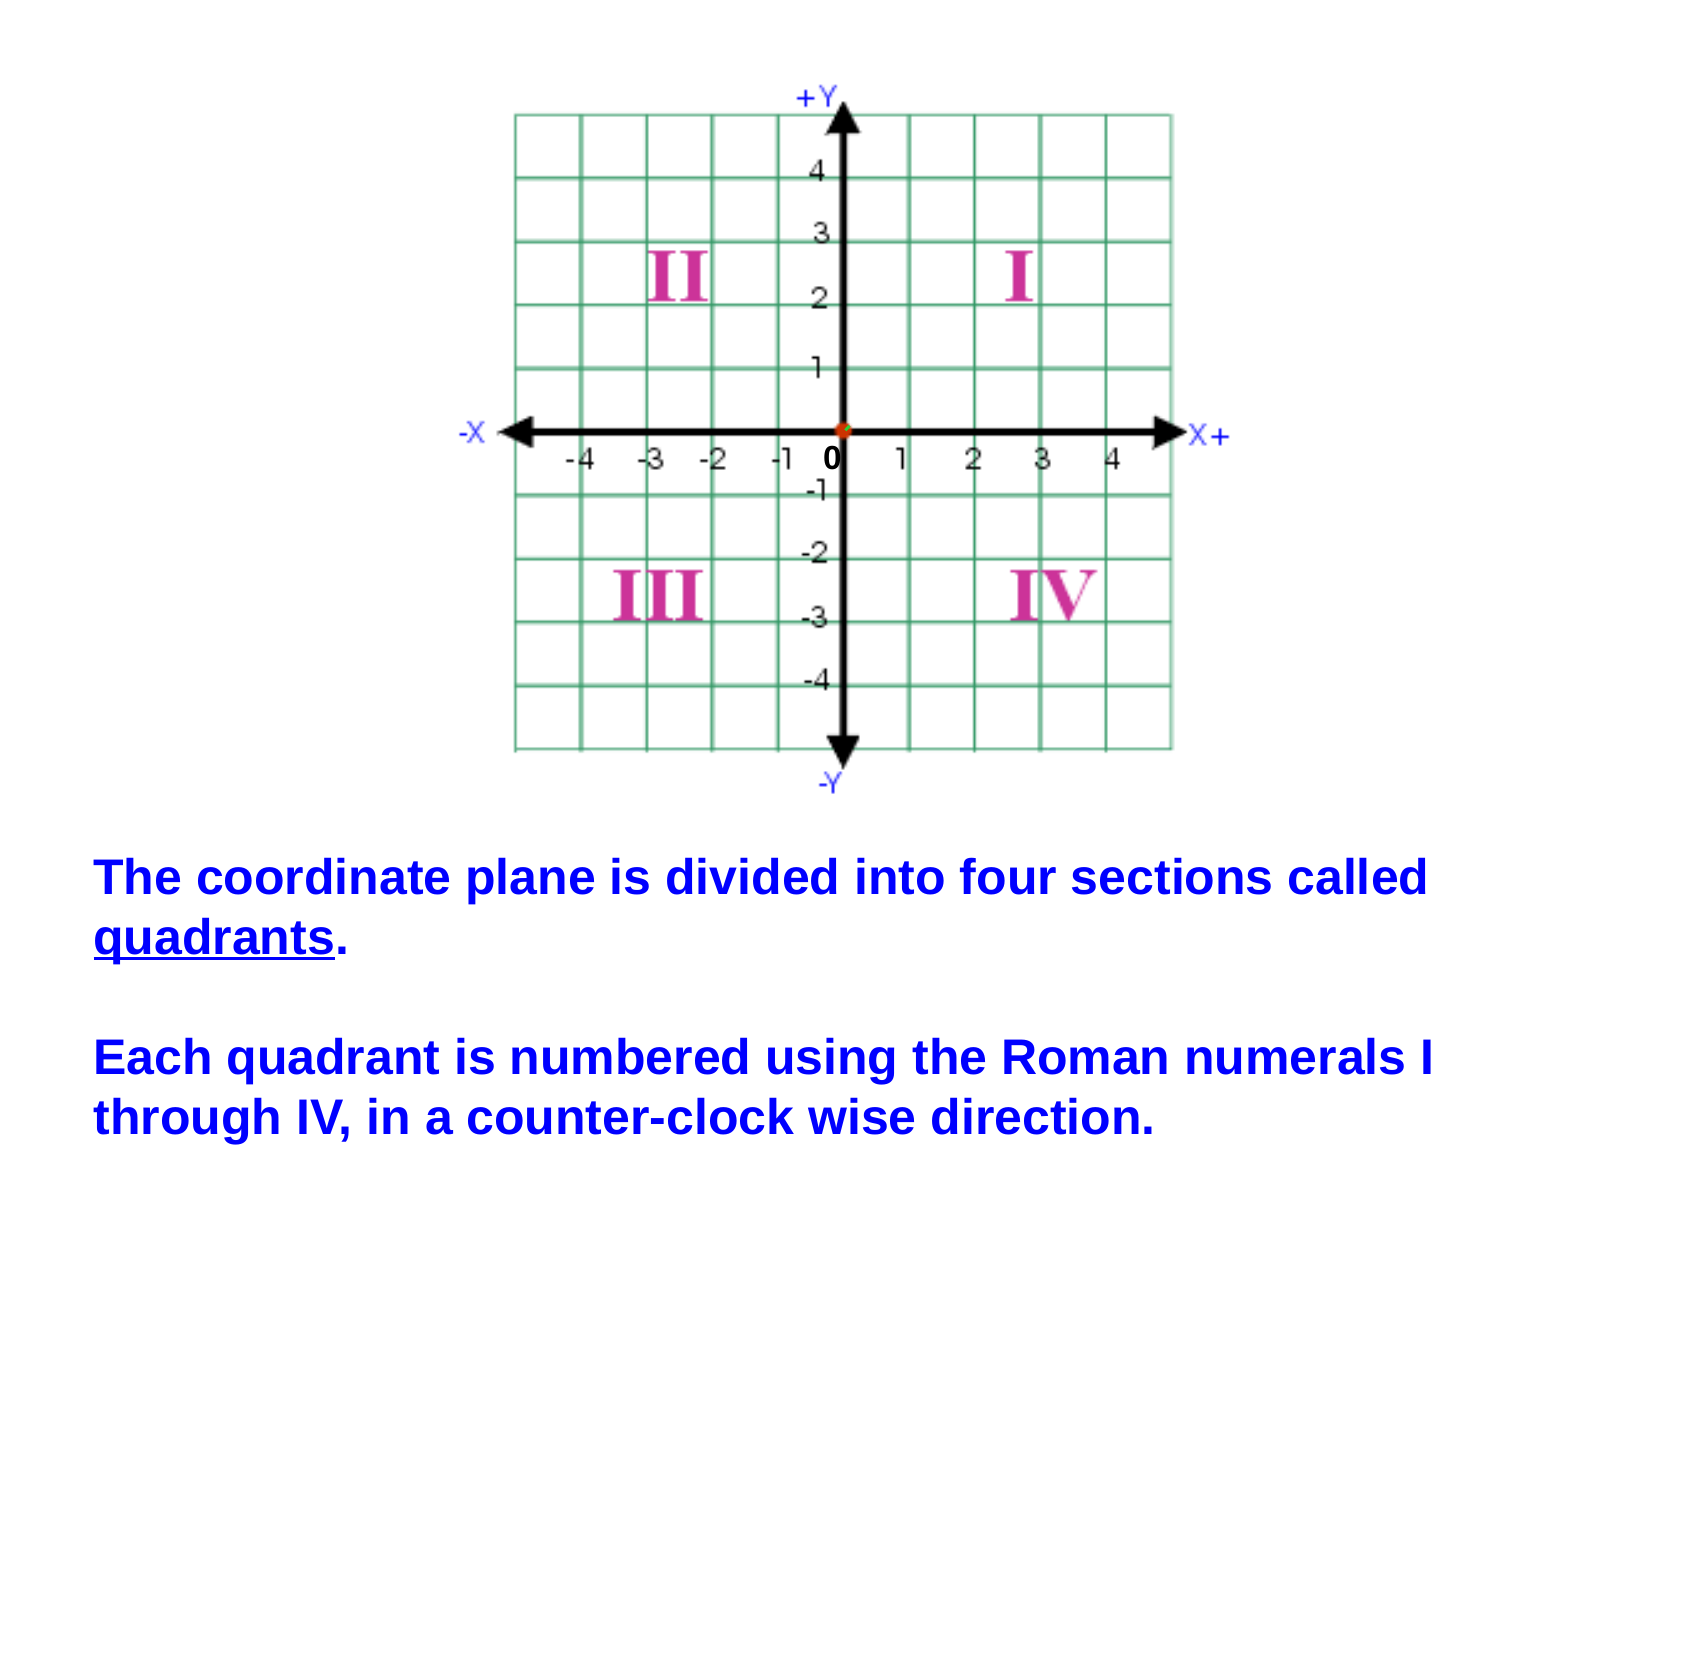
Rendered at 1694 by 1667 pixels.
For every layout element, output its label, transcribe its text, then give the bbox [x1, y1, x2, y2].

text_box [438, 68, 1237, 807]
text_box The coordinate plane is divided into four sections called quadrants. Each quadrant is numbered using the Roman numerals I through IV, in a counter-clock wise direction. [78, 836, 1597, 1152]
